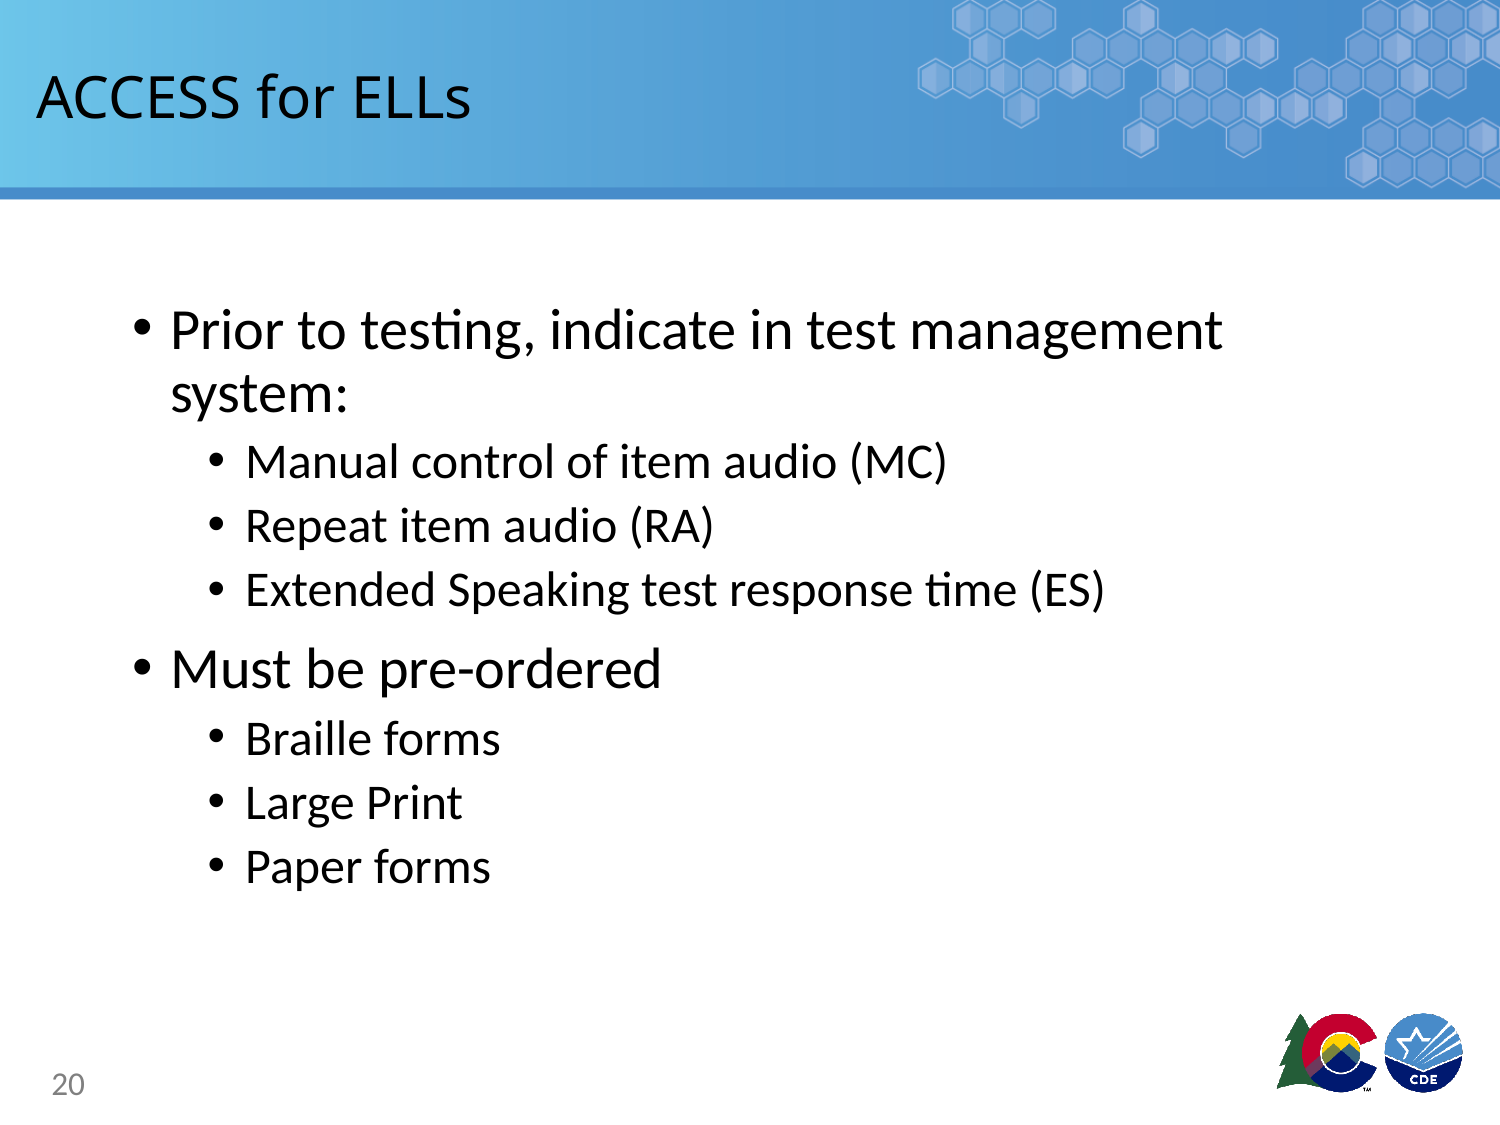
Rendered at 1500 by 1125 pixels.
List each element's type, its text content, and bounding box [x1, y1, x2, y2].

slide_number 20 [36, 1054, 375, 1115]
text_box Prior to testing, indicate in test management system: Manual control of item audio (MC) Repeat item audio (RA) Extended Speaking test response time (ES) Must be pre-ordered Braille forms Large Print Paper forms [117, 291, 1382, 919]
picture [0, 0, 1500, 200]
title ACCESS for ELLs [36, 51, 1463, 149]
picture [1275, 1012, 1463, 1093]
